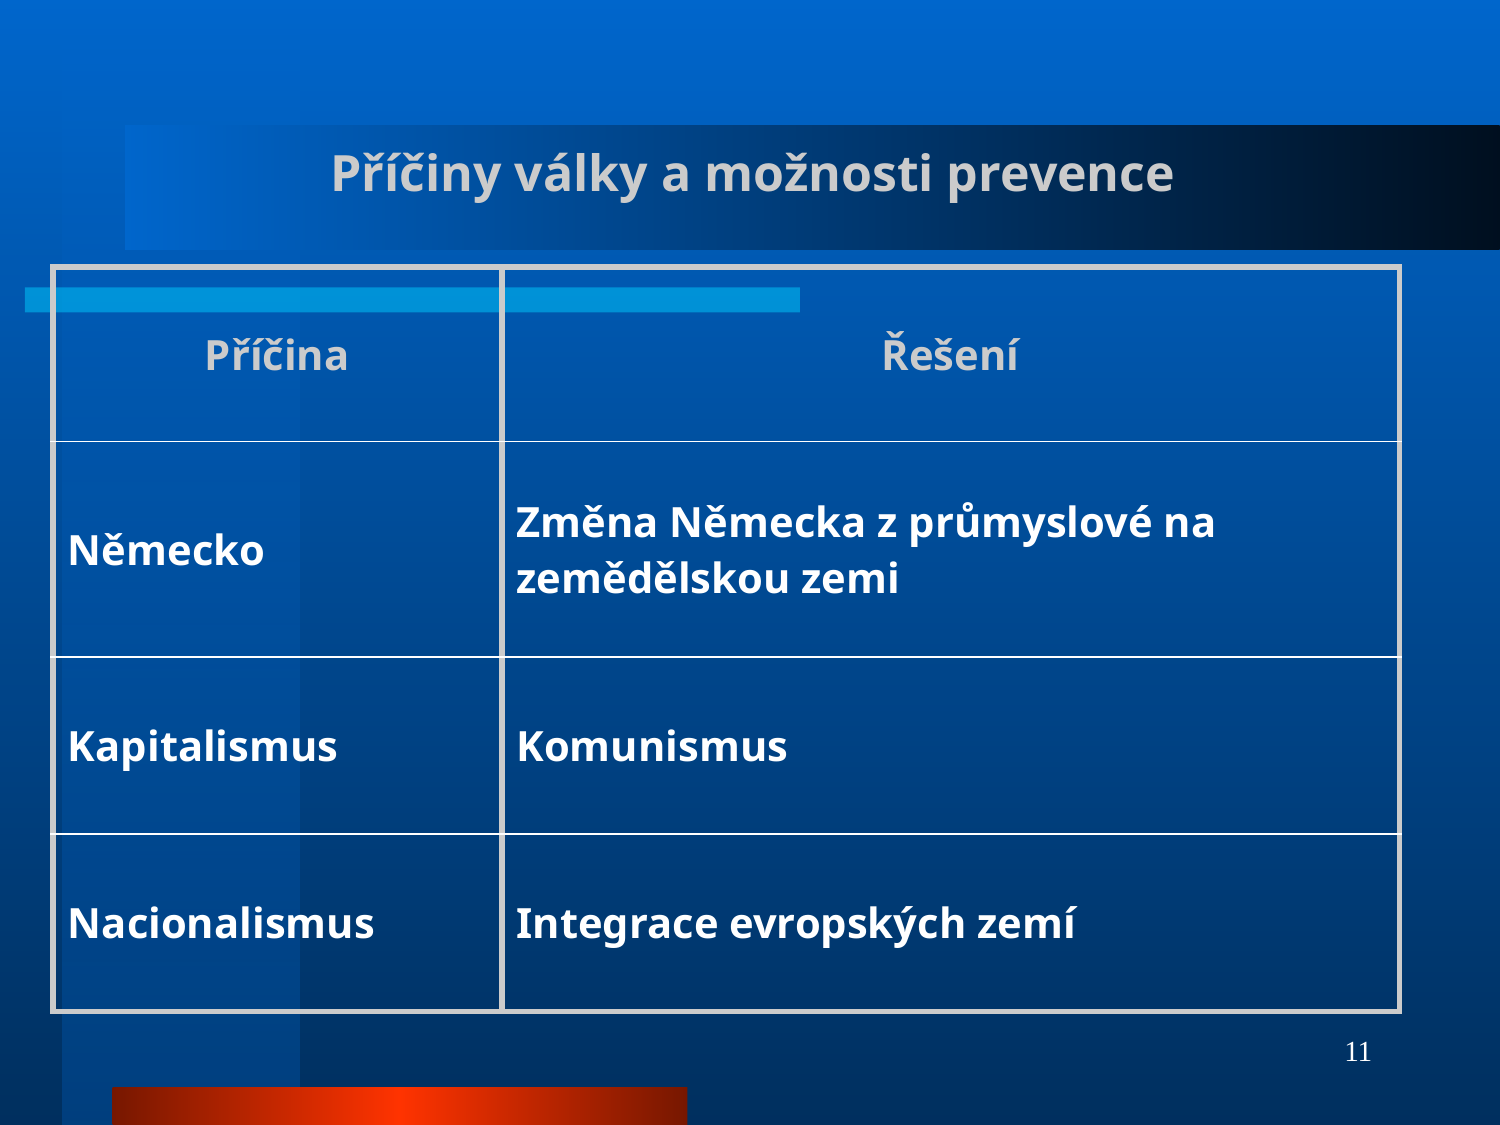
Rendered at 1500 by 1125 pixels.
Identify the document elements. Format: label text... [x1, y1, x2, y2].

table_cell Nacionalismus [56, 835, 499, 1009]
table_cell Kapitalismus [56, 658, 499, 833]
table_header Příčina [56, 270, 499, 441]
table_header Řešení [505, 270, 1397, 441]
table_cell Německo [56, 442, 499, 656]
table_cell Integrace evropských zemí [505, 835, 1397, 1009]
slide_number 11 [1074, 1014, 1388, 1088]
table_cell Změna Německa z průmyslové na zemědělskou zemi [505, 442, 1397, 656]
title Příčiny války a možnosti prevence [52, 77, 1454, 266]
table_cell Komunismus [505, 658, 1397, 833]
